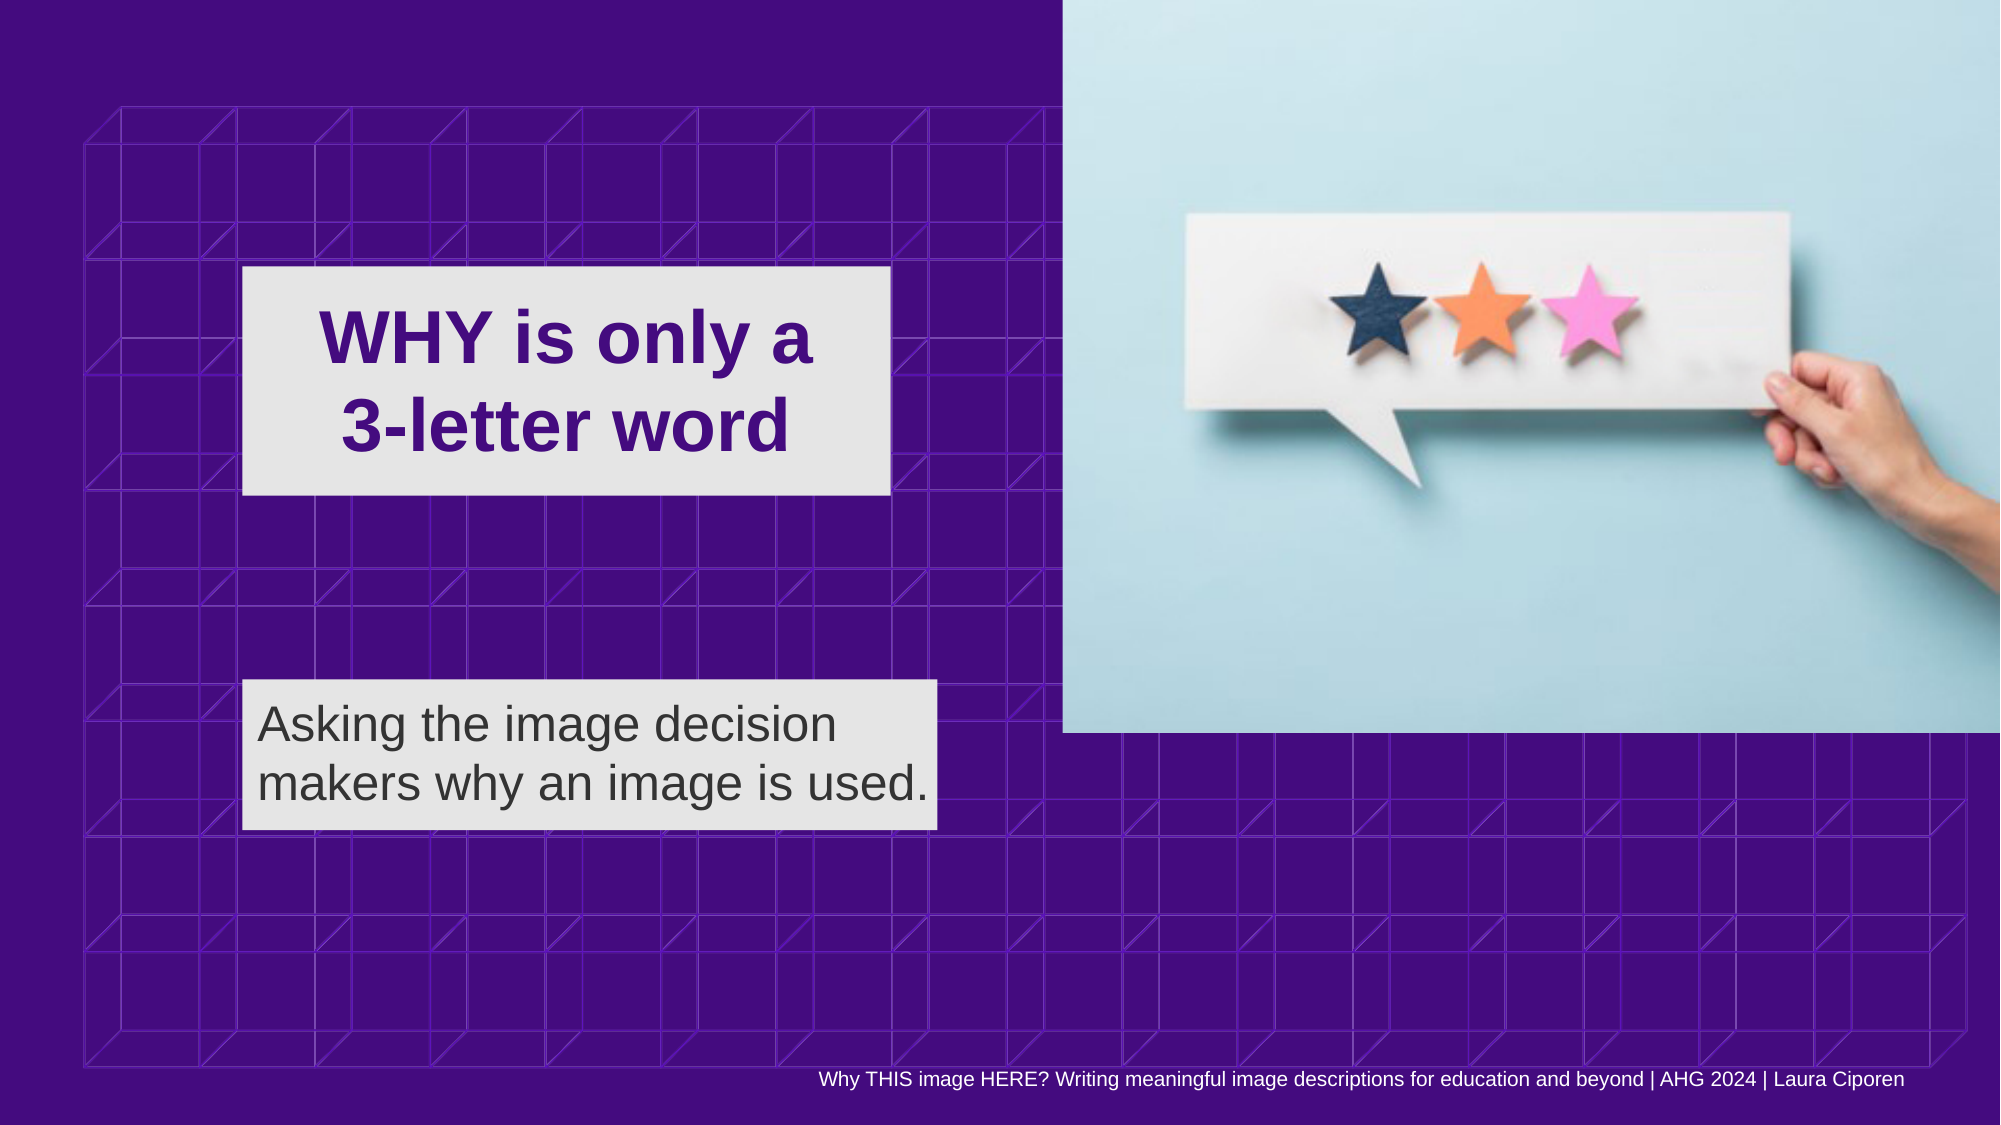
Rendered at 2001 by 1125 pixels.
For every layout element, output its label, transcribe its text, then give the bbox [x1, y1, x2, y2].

list Asking the image decision makers why an image is used. [242, 679, 938, 831]
title WHY is only a 3-letter word [242, 266, 891, 496]
picture [25, 0, 2001, 1125]
